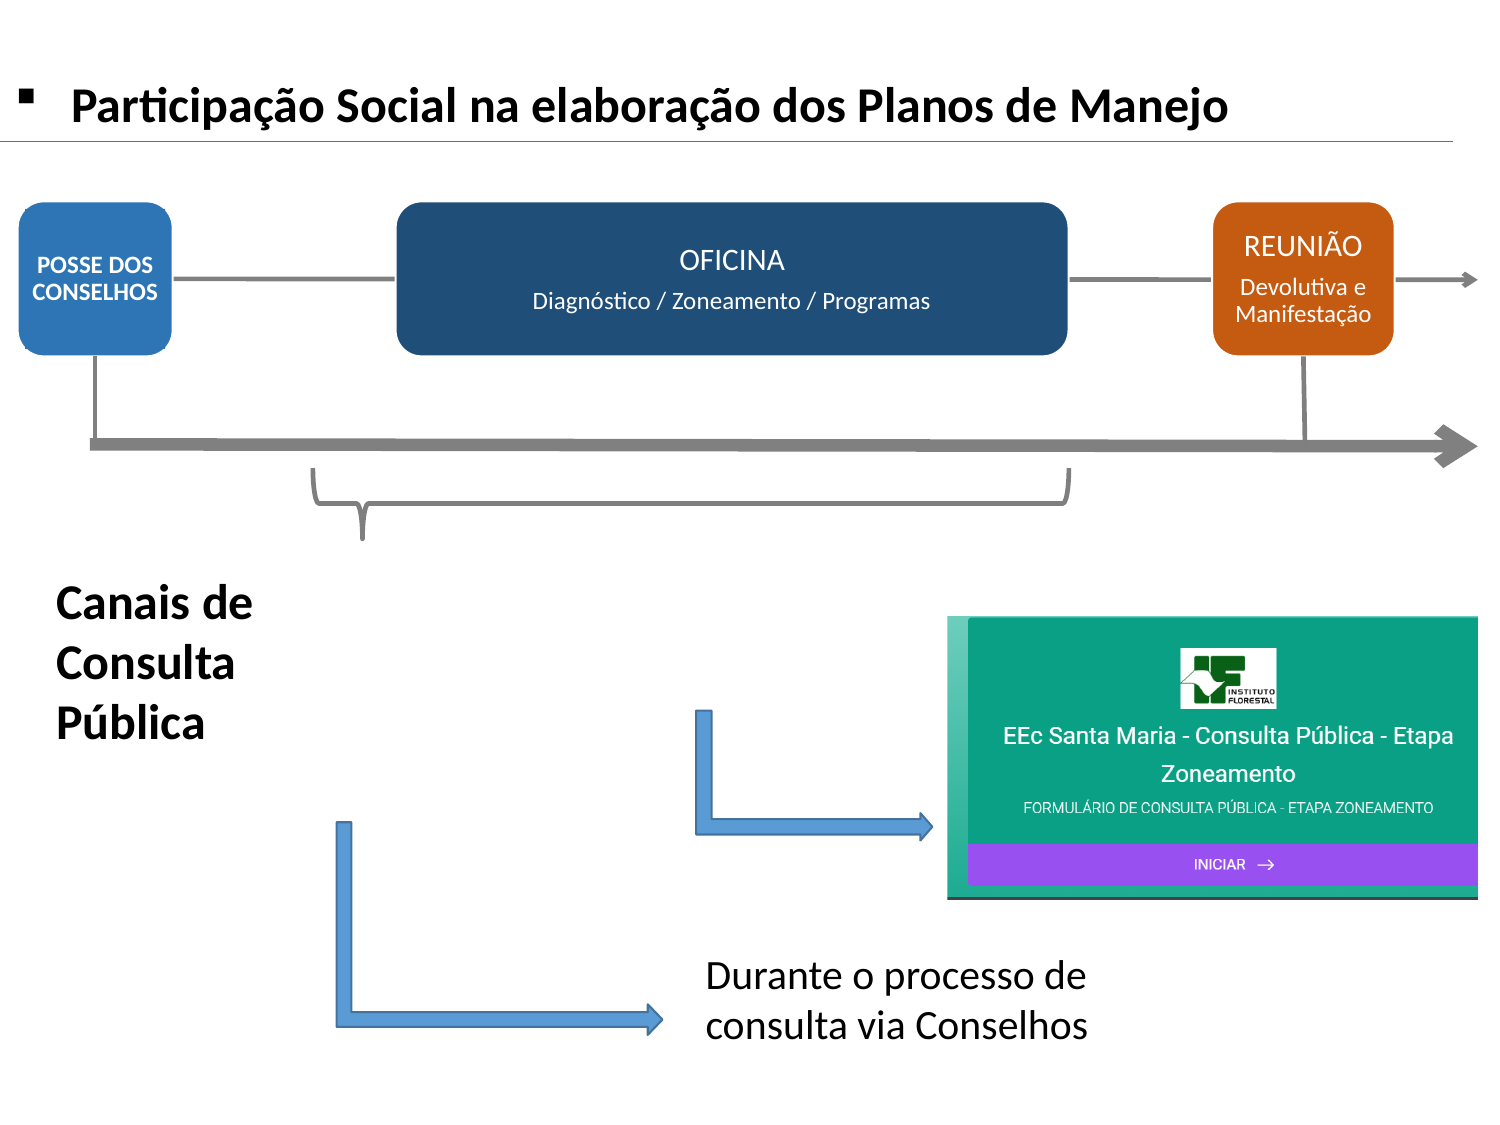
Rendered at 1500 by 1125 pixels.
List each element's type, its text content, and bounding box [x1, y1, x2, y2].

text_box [395, 201, 1069, 357]
text_box [335, 821, 664, 1036]
text_box Canais de Consulta Pública [41, 562, 253, 758]
text_box [695, 796, 934, 842]
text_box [17, 201, 173, 357]
text_box Participação Social na elaboração dos Planos de Manejo [0, 65, 1500, 141]
text_box [311, 468, 1070, 540]
text_box Durante o processo de consulta via Conselhos [690, 940, 1251, 1056]
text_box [253, 562, 792, 796]
picture [947, 616, 1478, 900]
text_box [1212, 201, 1395, 357]
